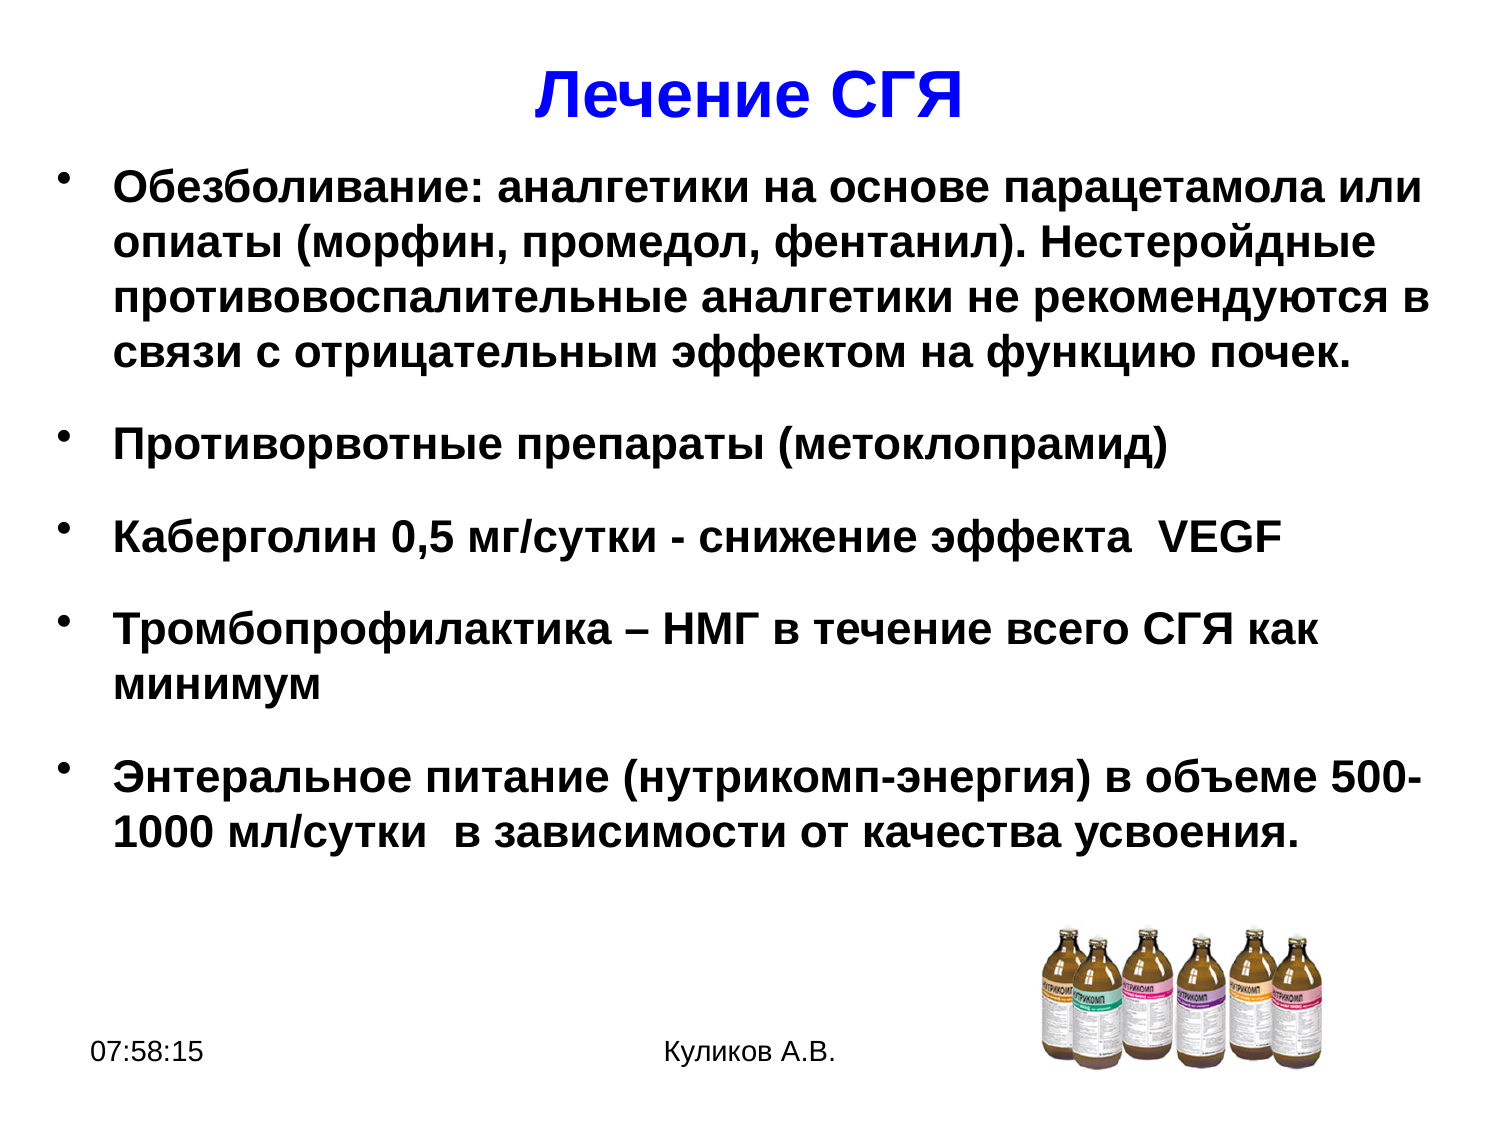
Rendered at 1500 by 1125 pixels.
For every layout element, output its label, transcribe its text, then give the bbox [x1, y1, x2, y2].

footer Куликов А.В. [512, 1024, 988, 1103]
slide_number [74, 1024, 426, 1103]
picture [1021, 916, 1341, 1080]
title Лечение СГЯ [75, 45, 1425, 138]
list Обезболивание: аналгетики на основе парацетамола или опиаты (морфин, промедол, фентанил). Нестеройдные противовоспалительные аналгетики не рекомендуются в связи с отрицательным эффектом на функцию почек. Противорвотные препараты (метоклопрамид) Каберголин 0,5 мг/сутки - снижение эффекта VEGF Тромбопрофилактика – НМГ в течение всего СГЯ как минимум Энтеральное питание (нутрикомп-энергия) в объеме 500-1000 мл/сутки в зависимости от качества усвоения. [41, 148, 1447, 892]
